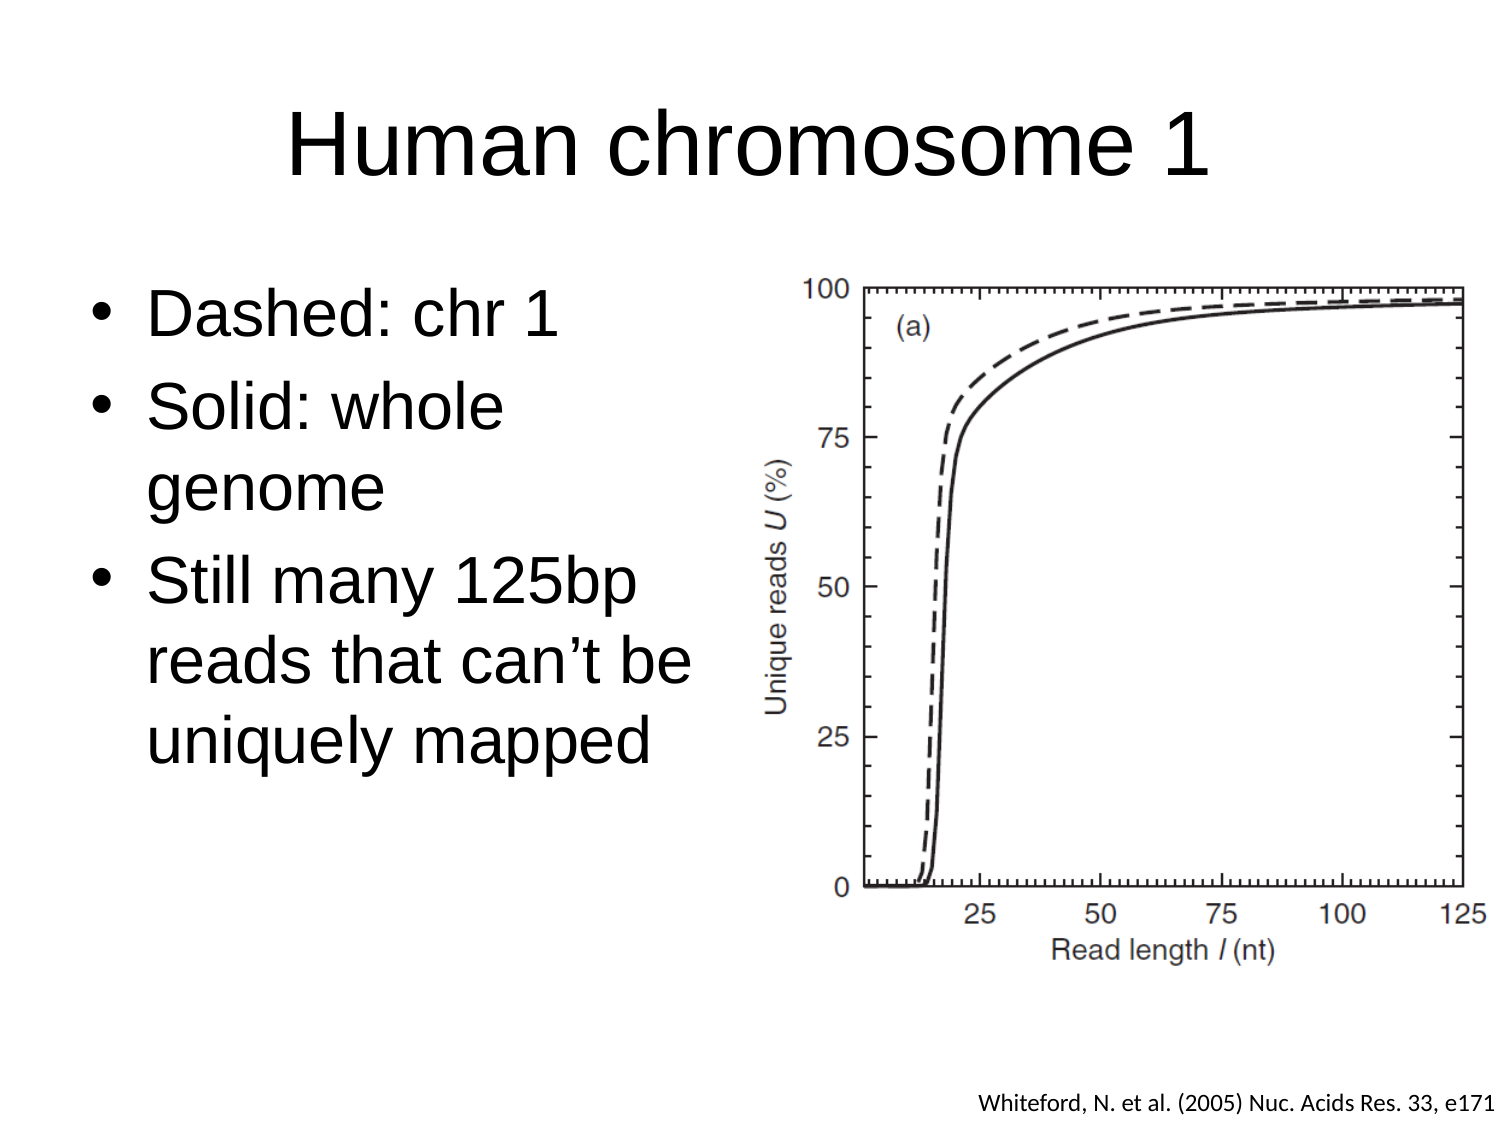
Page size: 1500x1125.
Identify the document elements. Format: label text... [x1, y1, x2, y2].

list Dashed: chr 1 Solid: whole genome Still many 125bp reads that can’t be uniquely mapped [75, 262, 735, 1005]
text_box Whiteford, N. et al. (2005) Nuc. Acids Res. 33, e171 [963, 1079, 1500, 1125]
picture [749, 262, 1491, 972]
title Human chromosome 1 [75, 45, 1425, 233]
